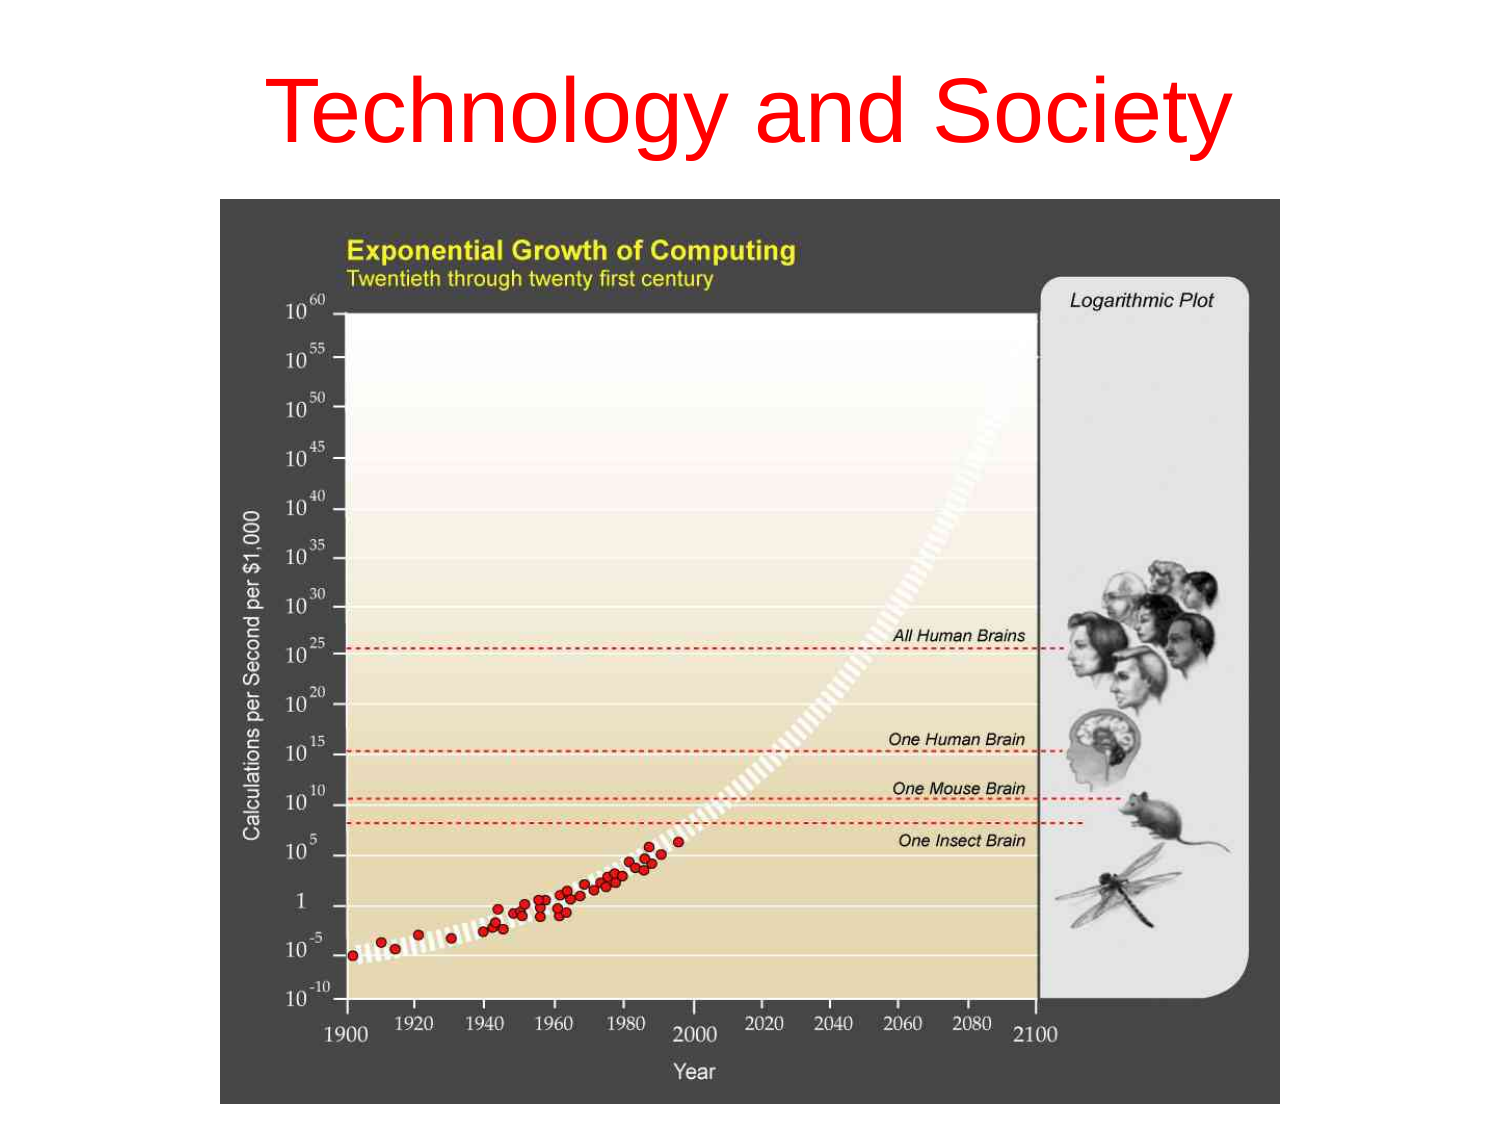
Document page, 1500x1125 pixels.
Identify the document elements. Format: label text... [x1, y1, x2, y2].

picture [220, 199, 1280, 1104]
title Technology and Society [74, 12, 1426, 201]
